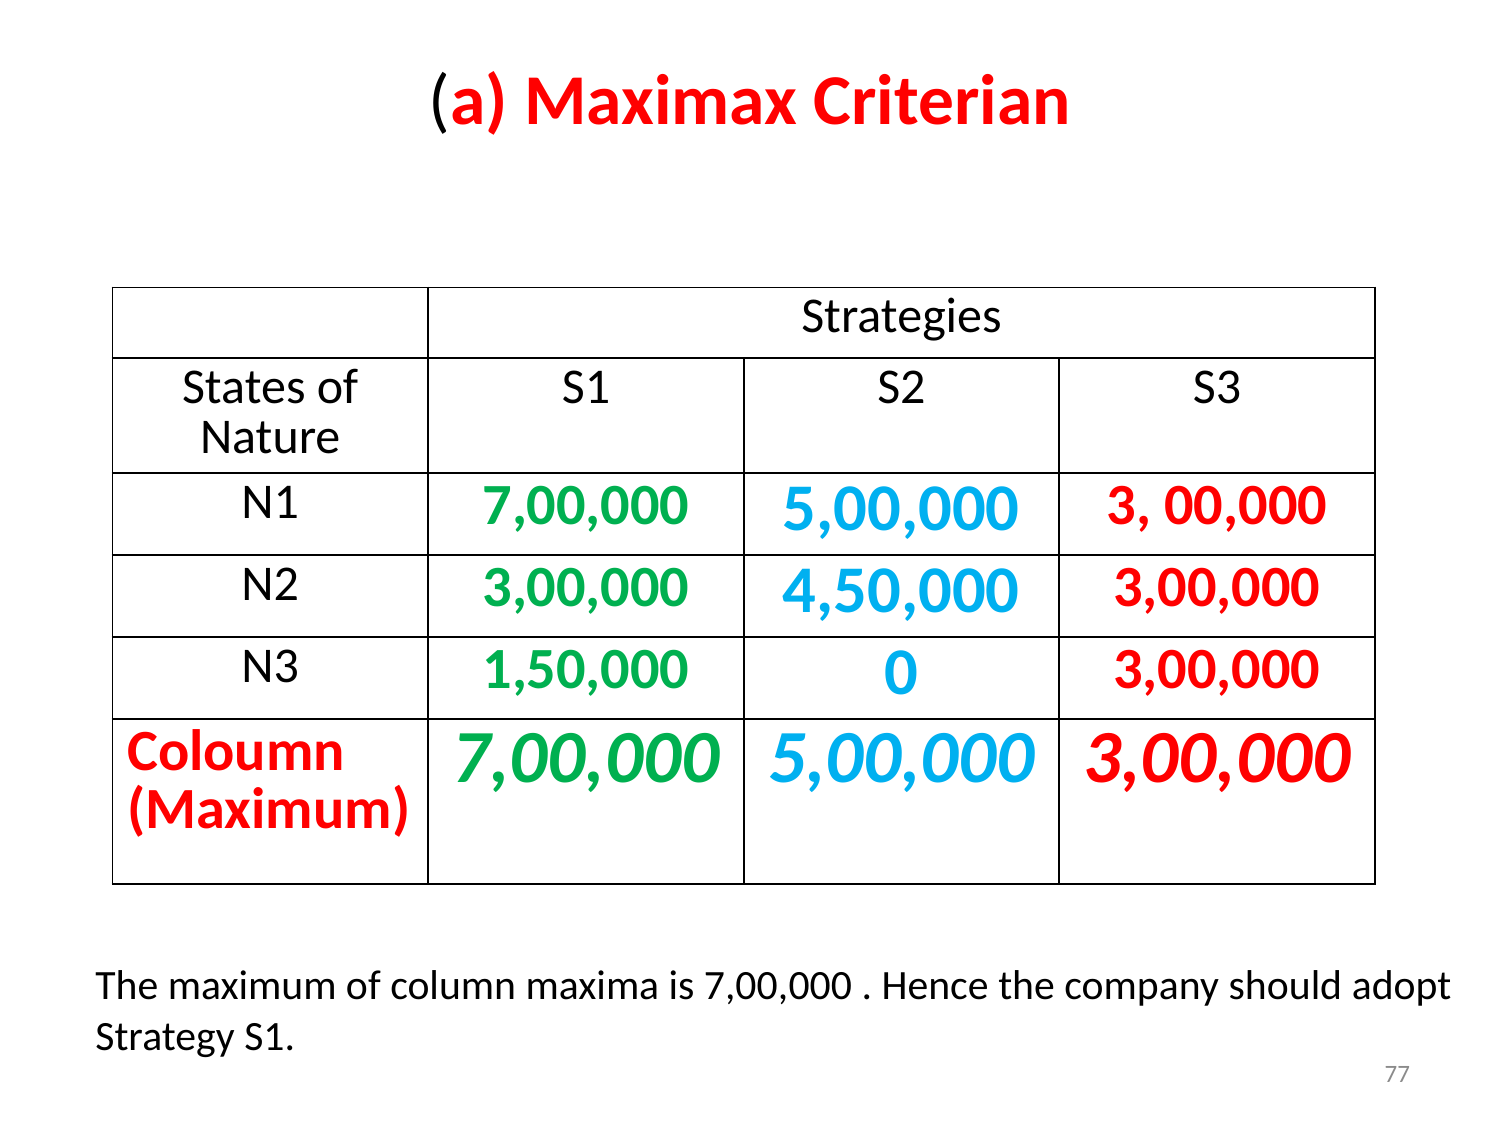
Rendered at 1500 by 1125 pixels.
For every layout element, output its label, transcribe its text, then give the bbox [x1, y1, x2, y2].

table_cell N2 [113, 556, 427, 636]
table_cell N1 [113, 474, 427, 554]
table_cell 7,00,000 [429, 474, 743, 554]
table_cell 7,00,000 [429, 720, 743, 883]
title (a) Maximax Criterian [75, 45, 1425, 233]
table_cell 0 [745, 638, 1058, 718]
table_cell 3,00,000 [1060, 556, 1374, 636]
table_cell 1,50,000 [429, 638, 743, 718]
table_header Strategies [429, 288, 1374, 357]
slide_number 77 [1074, 1042, 1425, 1103]
table_cell 3,00,000 [429, 556, 743, 636]
table_cell 3, 00,000 [1060, 474, 1374, 554]
table_cell 3,00,000 [1060, 638, 1374, 718]
table_cell Coloumn (Maximum) [113, 720, 427, 883]
table_cell 5,00,000 [745, 474, 1058, 554]
table_cell S1 [429, 359, 743, 472]
table_cell 4,50,000 [745, 556, 1058, 636]
table_cell States of Nature [113, 359, 427, 472]
table_cell S2 [745, 359, 1058, 472]
table_cell 3,00,000 [1060, 720, 1374, 883]
table_cell 5,00,000 [745, 720, 1058, 883]
table_cell S3 [1060, 359, 1374, 472]
text_box The maximum of column maxima is 7,00,000 . Hence the company should adopt Strategy S1. [80, 950, 1477, 1111]
table_cell N3 [113, 638, 427, 718]
table_header [113, 288, 427, 357]
